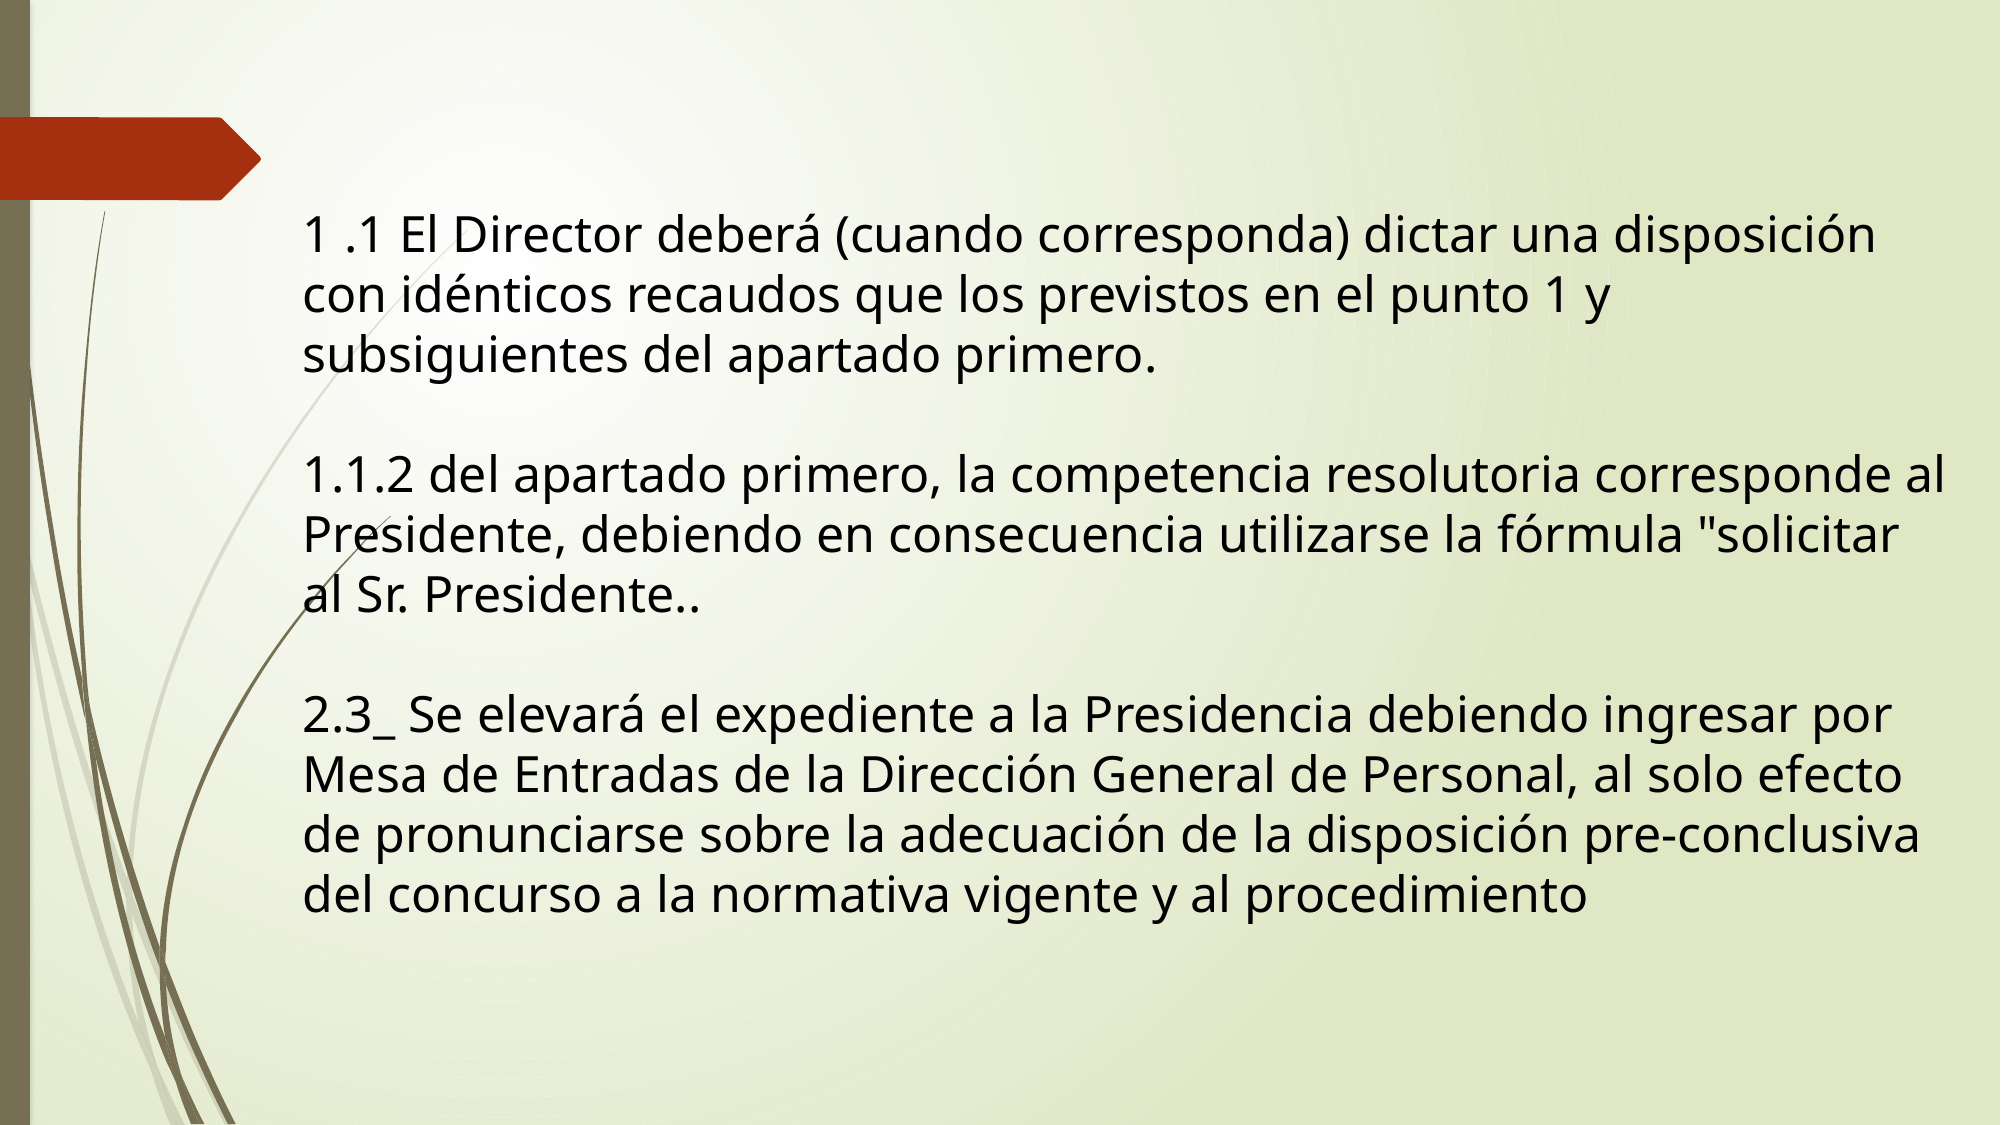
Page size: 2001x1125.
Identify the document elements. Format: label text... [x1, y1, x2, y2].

text_box 1 .1 El Director deberá (cuando corresponda) dictar una disposición con idénticos recaudos que los previstos en el punto 1 y subsiguientes del apartado primero. 1.1.2 del apartado primero, la competencia resolutoria corresponde al Presidente, debiendo en consecuencia utilizarse la fórmula "solicitar al Sr. Presidente.. 2.3_ Se elevará el expediente a la Presidencia debiendo ingresar por Mesa de Entradas de la Dirección General de Personal, al solo efecto de pronunciarse sobre la adecuación de la disposición pre-conclusiva del concurso a la normativa vigente y al procedimiento [287, 194, 1963, 1125]
